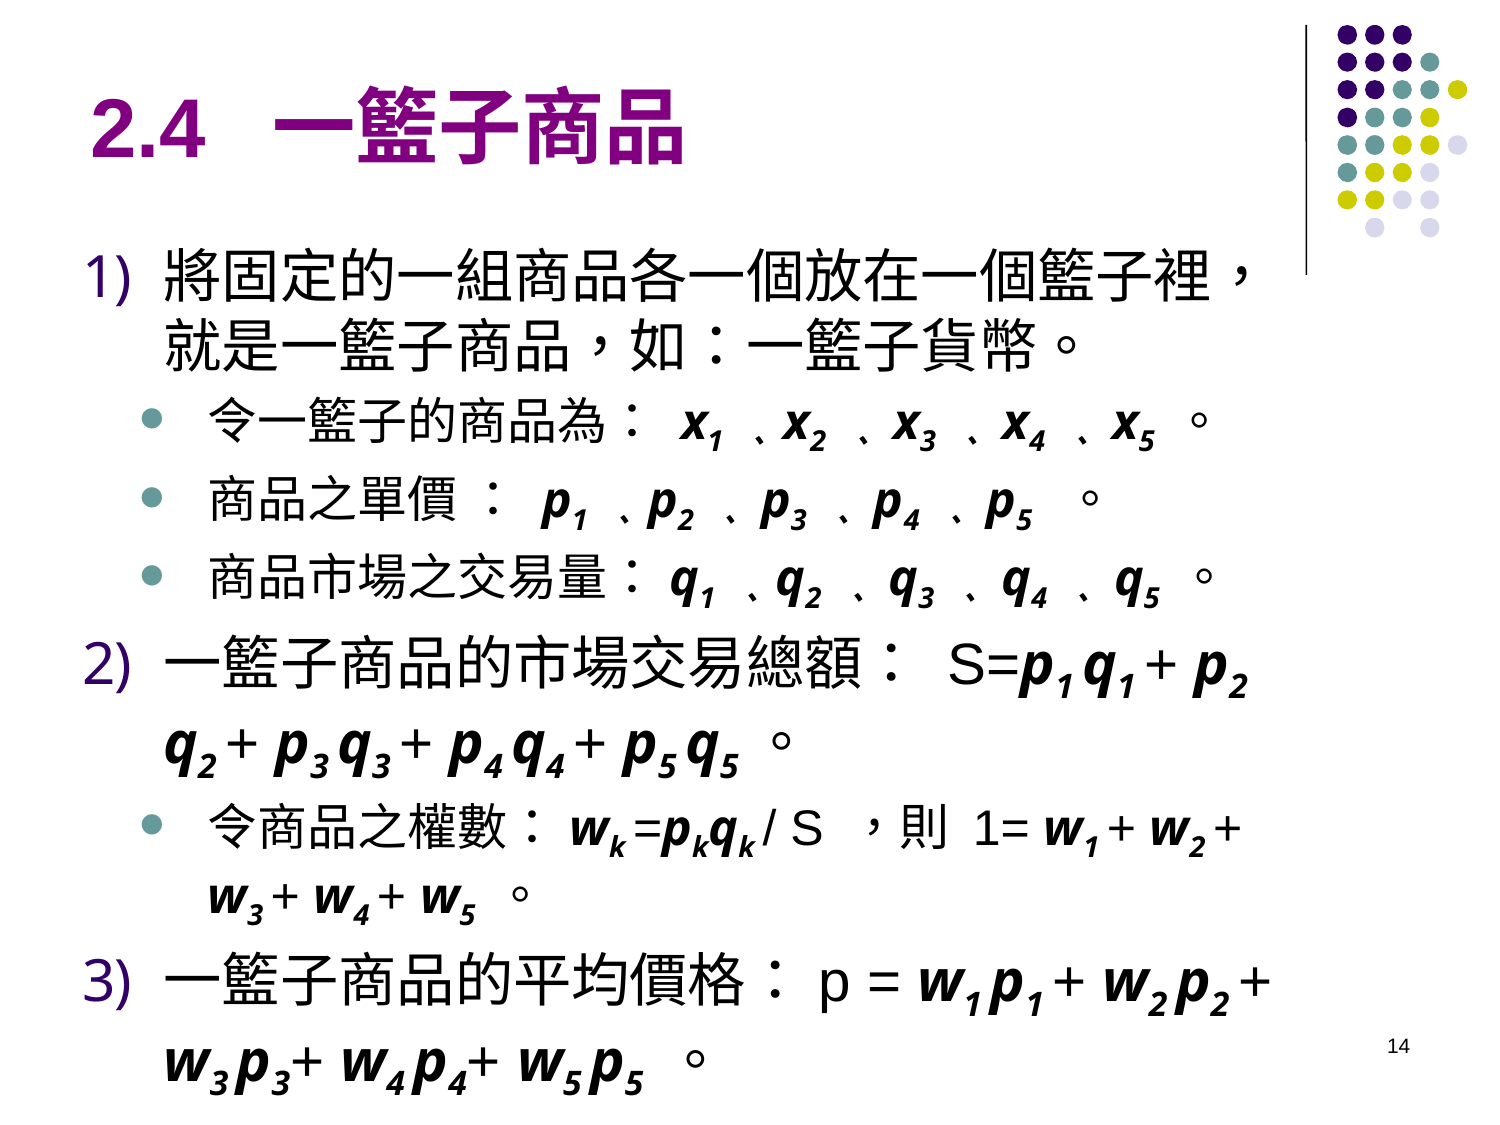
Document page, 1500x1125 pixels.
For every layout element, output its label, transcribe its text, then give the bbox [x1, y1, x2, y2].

slide_number 14 [1074, 1024, 1426, 1101]
list 將固定的一組商品各一個放在一個籃子裡，就是一籃子商品，如：一籃子貨幣。 令一籃子的商品為： x1 、x2 、 x3 、 x4 、 x5 。 商品之單價 ： p1 、p2 、 p3 、 p4 、 p5 。 商品市場之交易量：q1 、q2 、 q3 、 q4 、 q5 。 一籃子商品的市場交易總額： S=p1 q1 + p2 q2 + p3 q3 + p4 q4 + p5 q5。 令商品之權數：wk =pkqk / S ，則 1= w1 + w2 + w3 + w4 + w5 。 一籃子商品的平均價格：p = w1 p1 + w2 p2 + w3 p3+ w4 p4+ w5 p5 。 [67, 231, 1300, 1085]
title 2.4 一籃子商品 [74, 19, 1310, 182]
